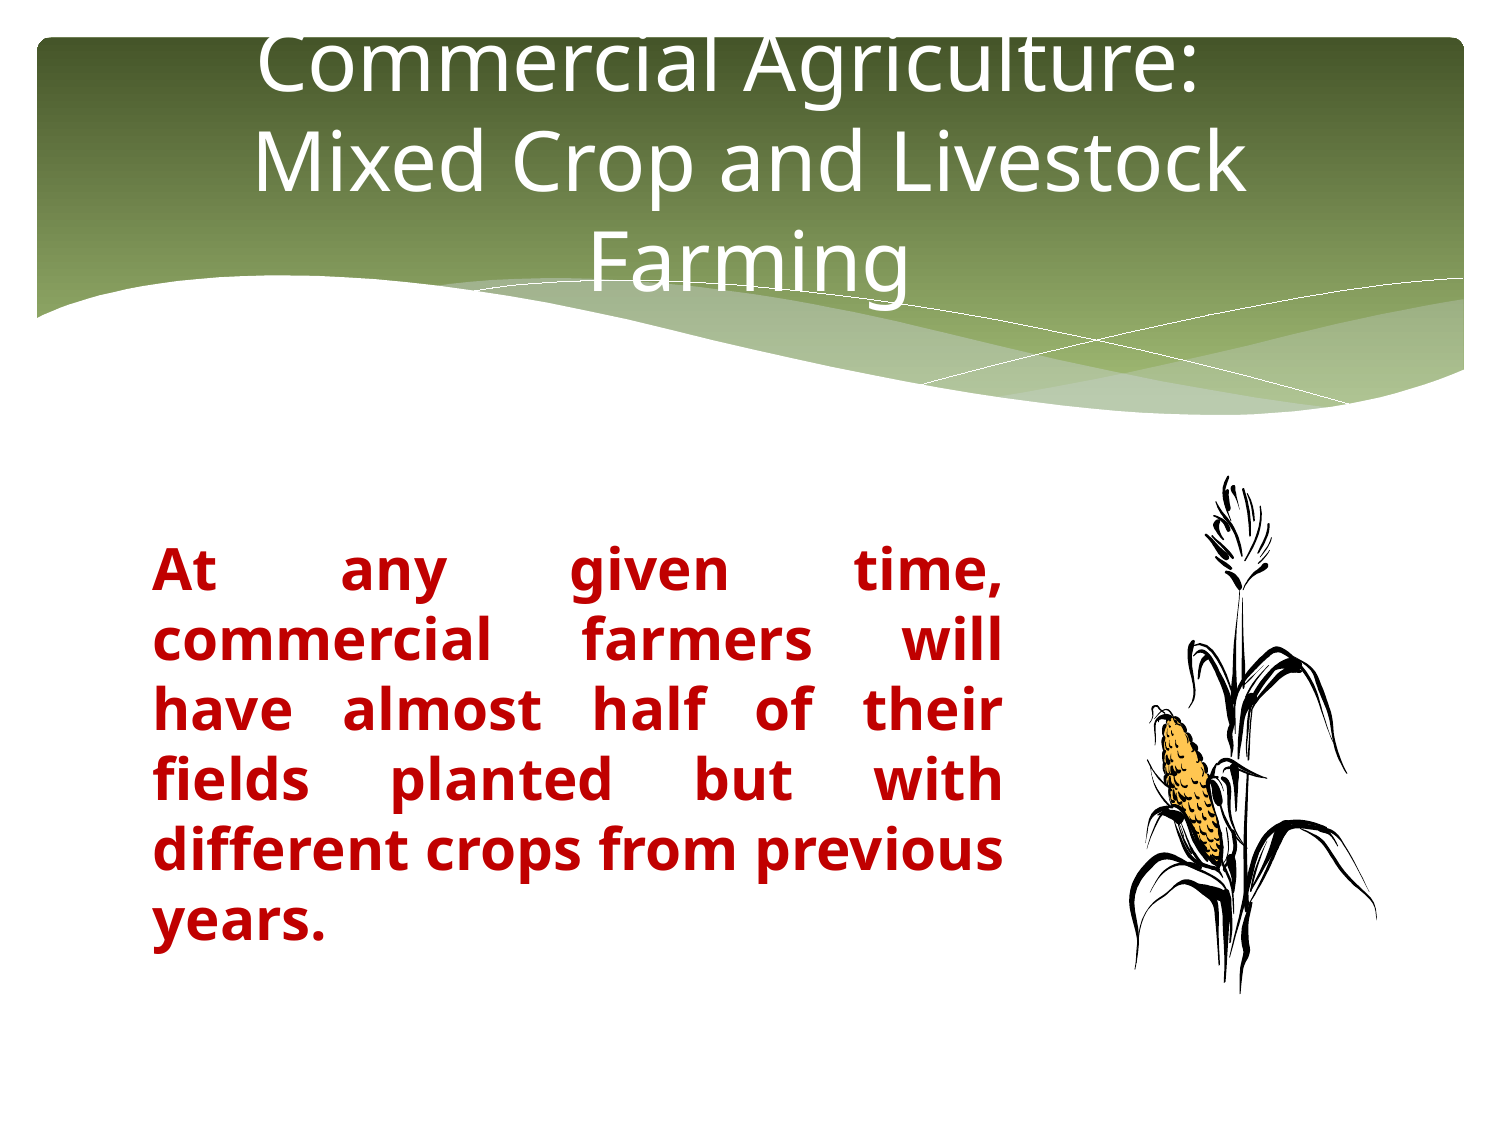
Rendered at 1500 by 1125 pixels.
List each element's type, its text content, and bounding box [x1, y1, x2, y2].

title Commercial Agriculture: Mixed Crop and Livestock Farming [74, 55, 1426, 262]
list At any given time, commercial farmers will have almost half of their fields planted but with different crops from previous years. [137, 524, 1020, 899]
picture [1126, 474, 1378, 995]
